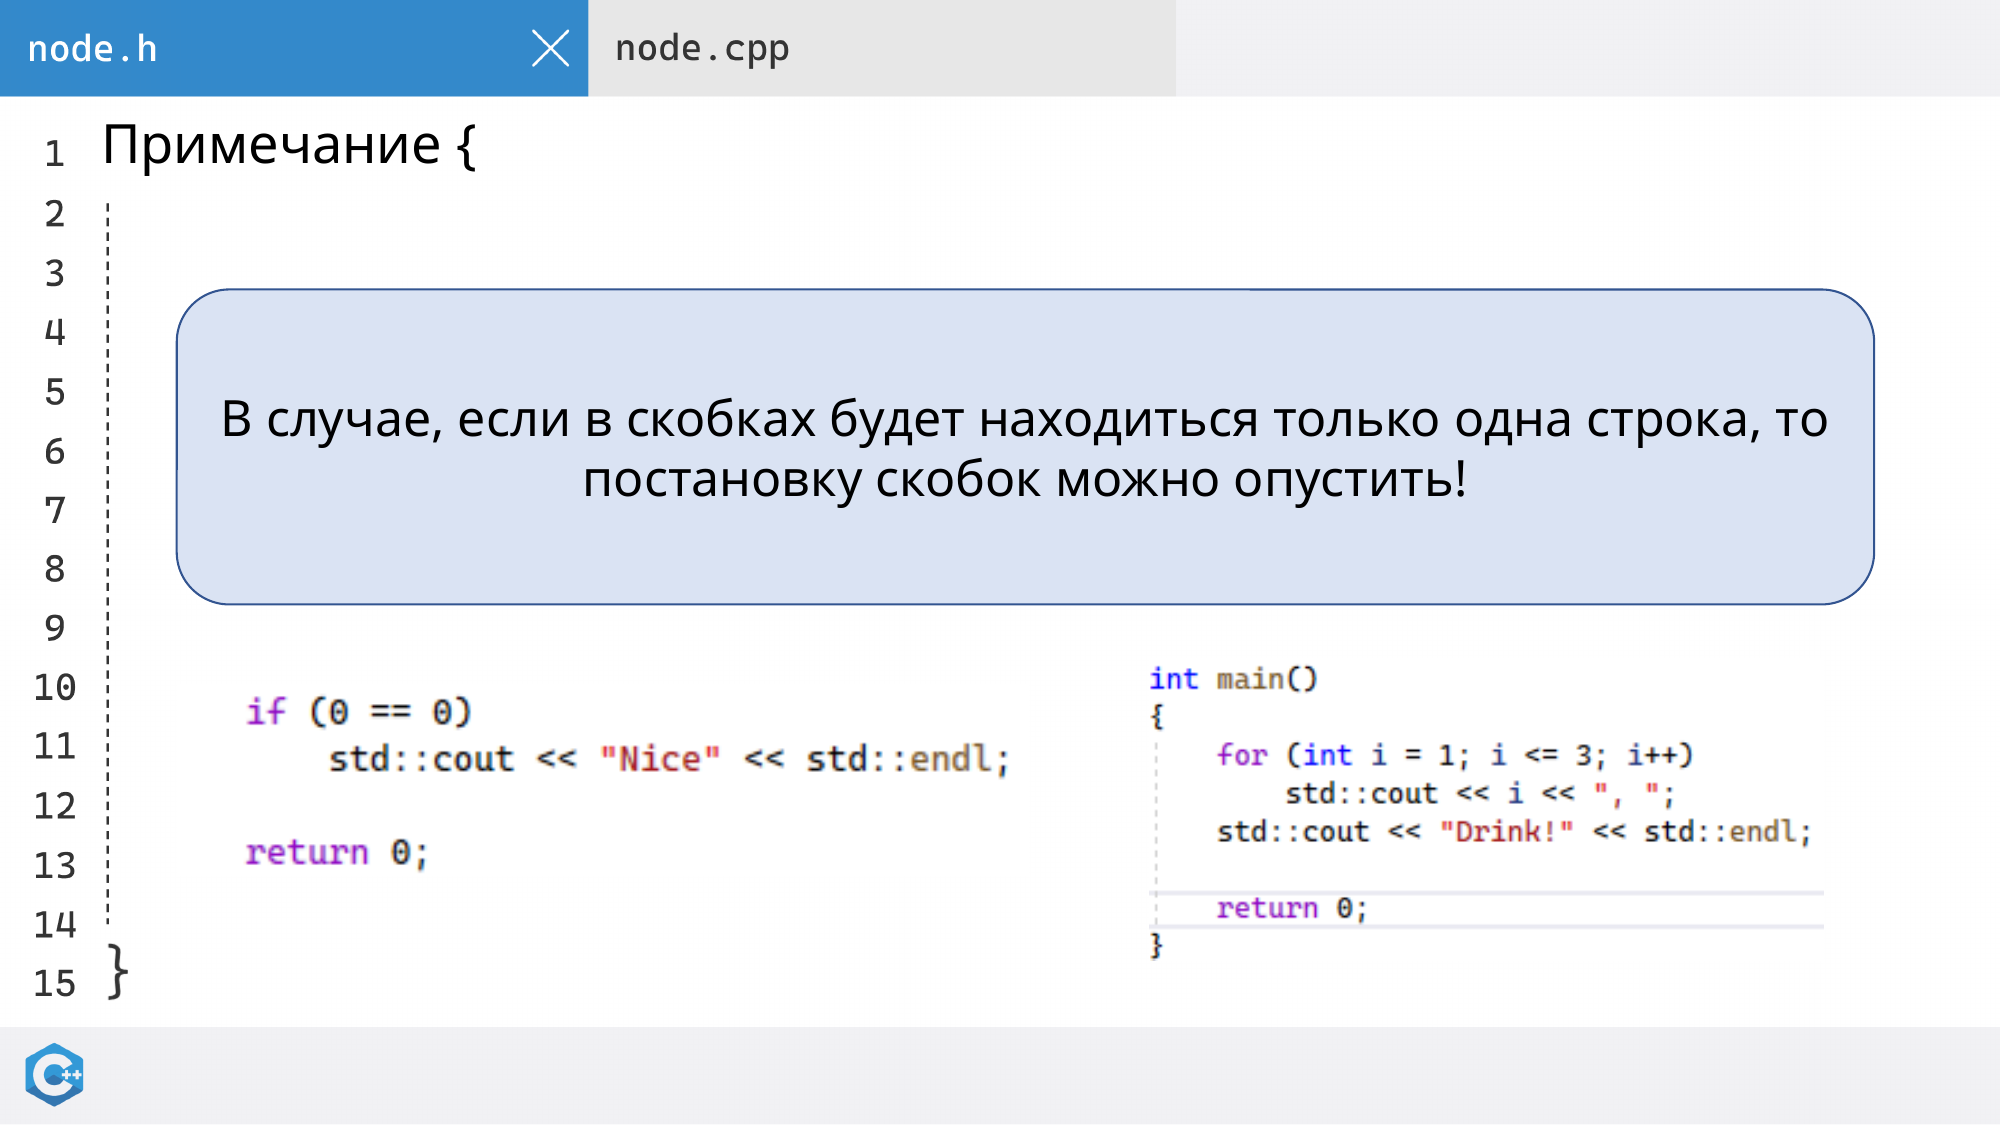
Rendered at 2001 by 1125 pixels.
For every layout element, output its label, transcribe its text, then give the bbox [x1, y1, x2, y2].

picture [1149, 658, 1824, 961]
title Примечание { [86, 109, 1965, 184]
text_box В случае, если в скобках будет находиться только одна строка, то постановку скобок можно опустить! [175, 288, 1876, 606]
picture [176, 684, 1030, 876]
